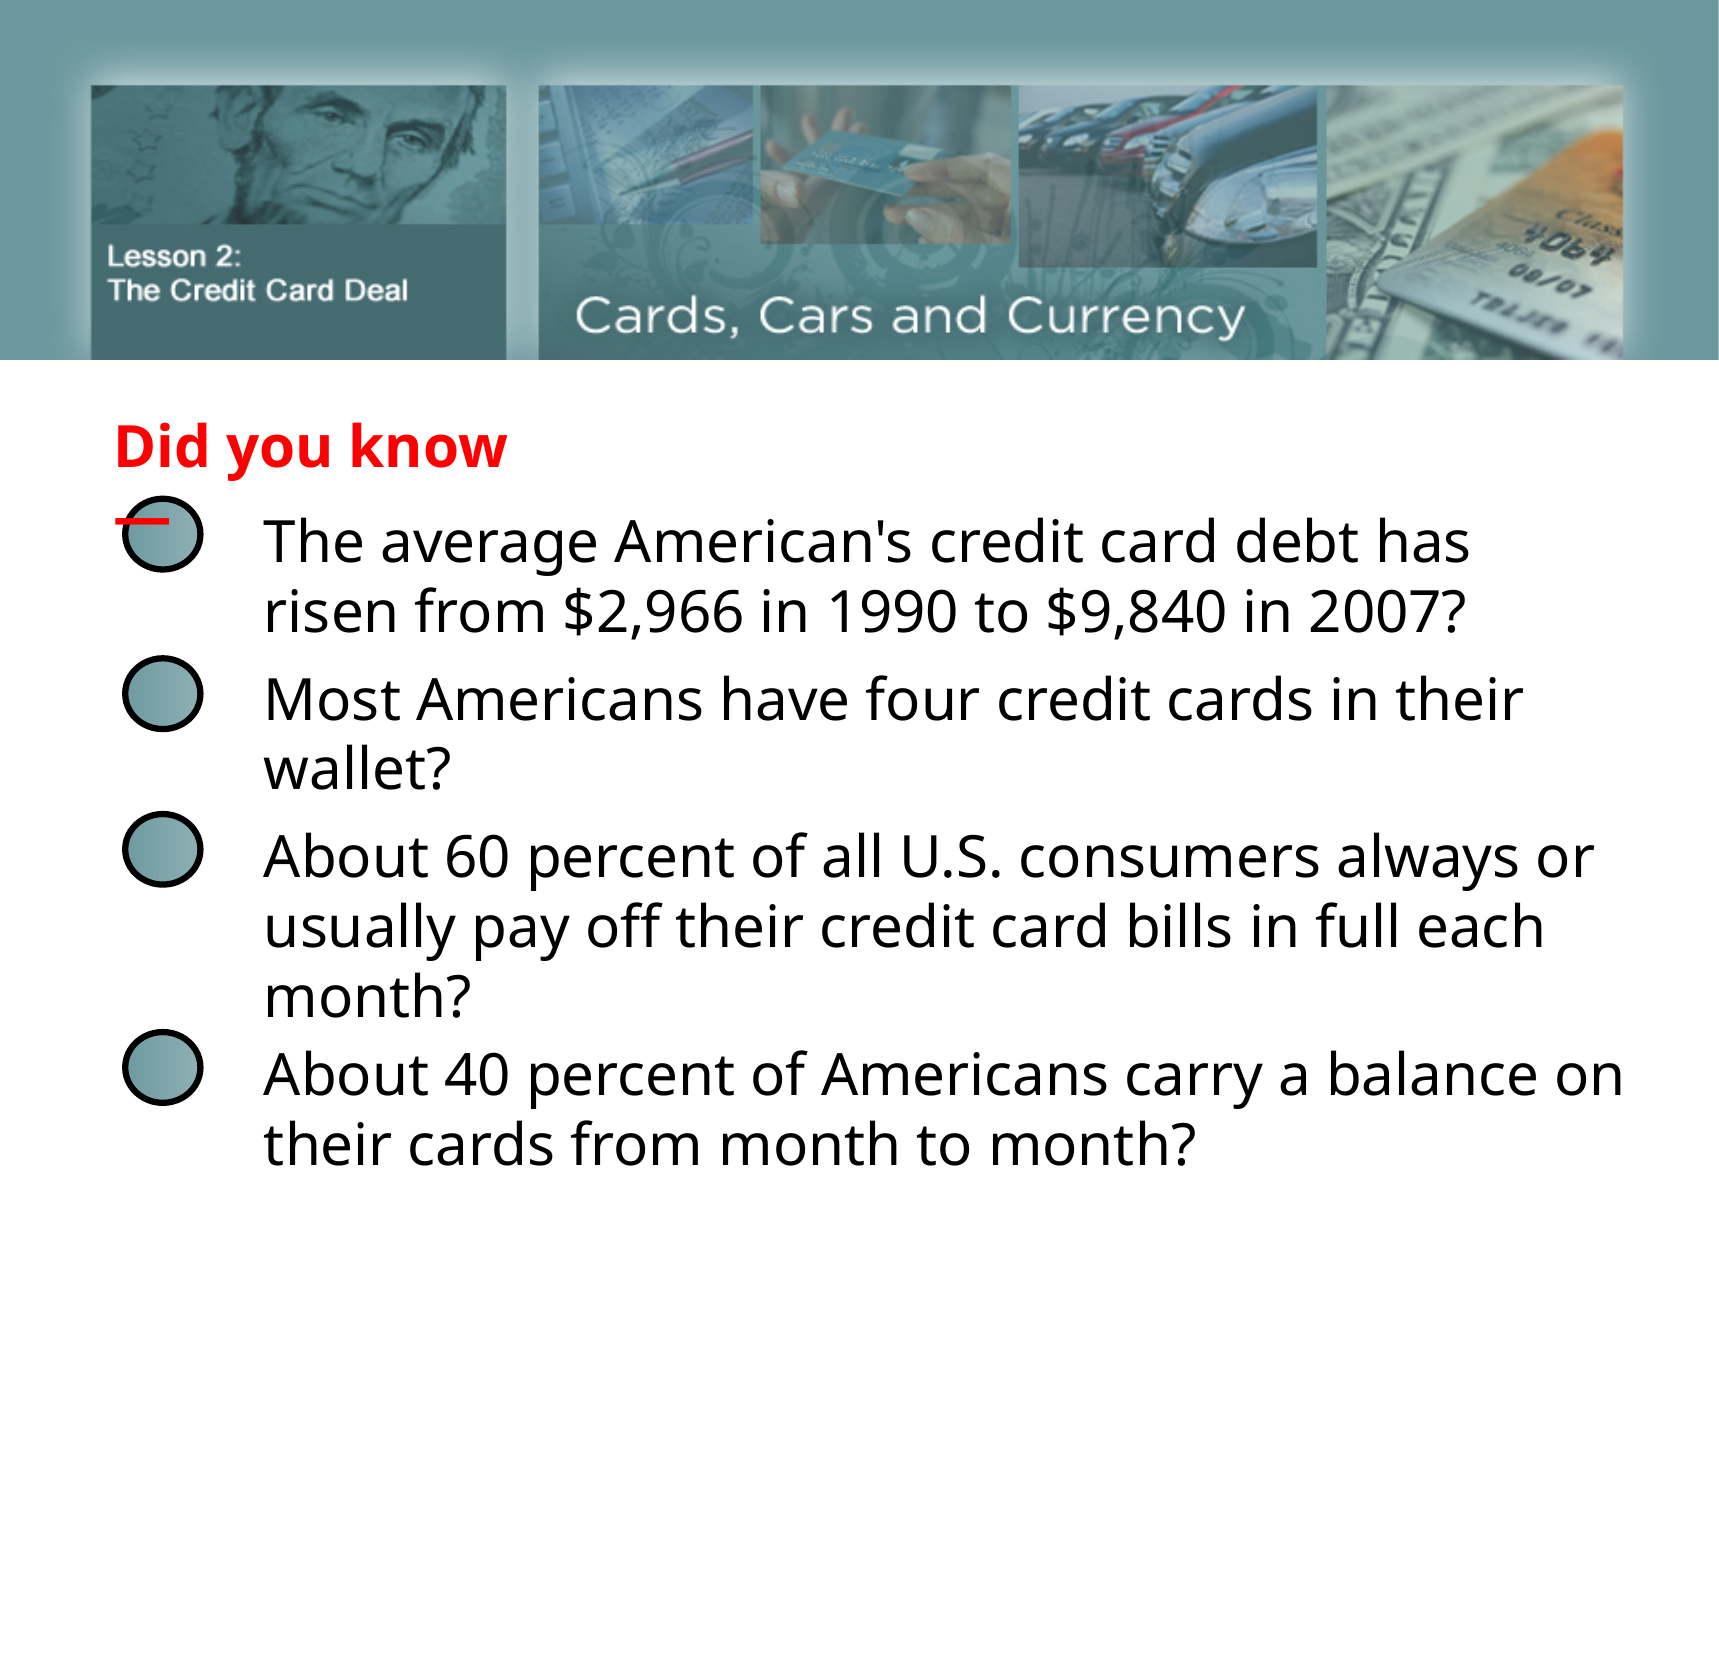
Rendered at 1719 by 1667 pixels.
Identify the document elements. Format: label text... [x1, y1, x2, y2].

text_box [123, 656, 203, 732]
text_box [123, 1029, 203, 1105]
picture [0, 0, 1719, 360]
text_box Did you know— [98, 402, 576, 627]
text_box About 60 percent of all U.S. consumers always or usually pay off their credit card bills in full each month? [249, 812, 1621, 1030]
text_box The average American's credit card debt has risen from $2,966 in 1990 to $9,840 in 2007? [249, 496, 1625, 652]
text_box About 40 percent of Americans carry a balance on their cards from month to month? [249, 1030, 1655, 1185]
text_box Most Americans have four credit cards in their wallet? [249, 654, 1655, 810]
text_box [123, 811, 203, 887]
